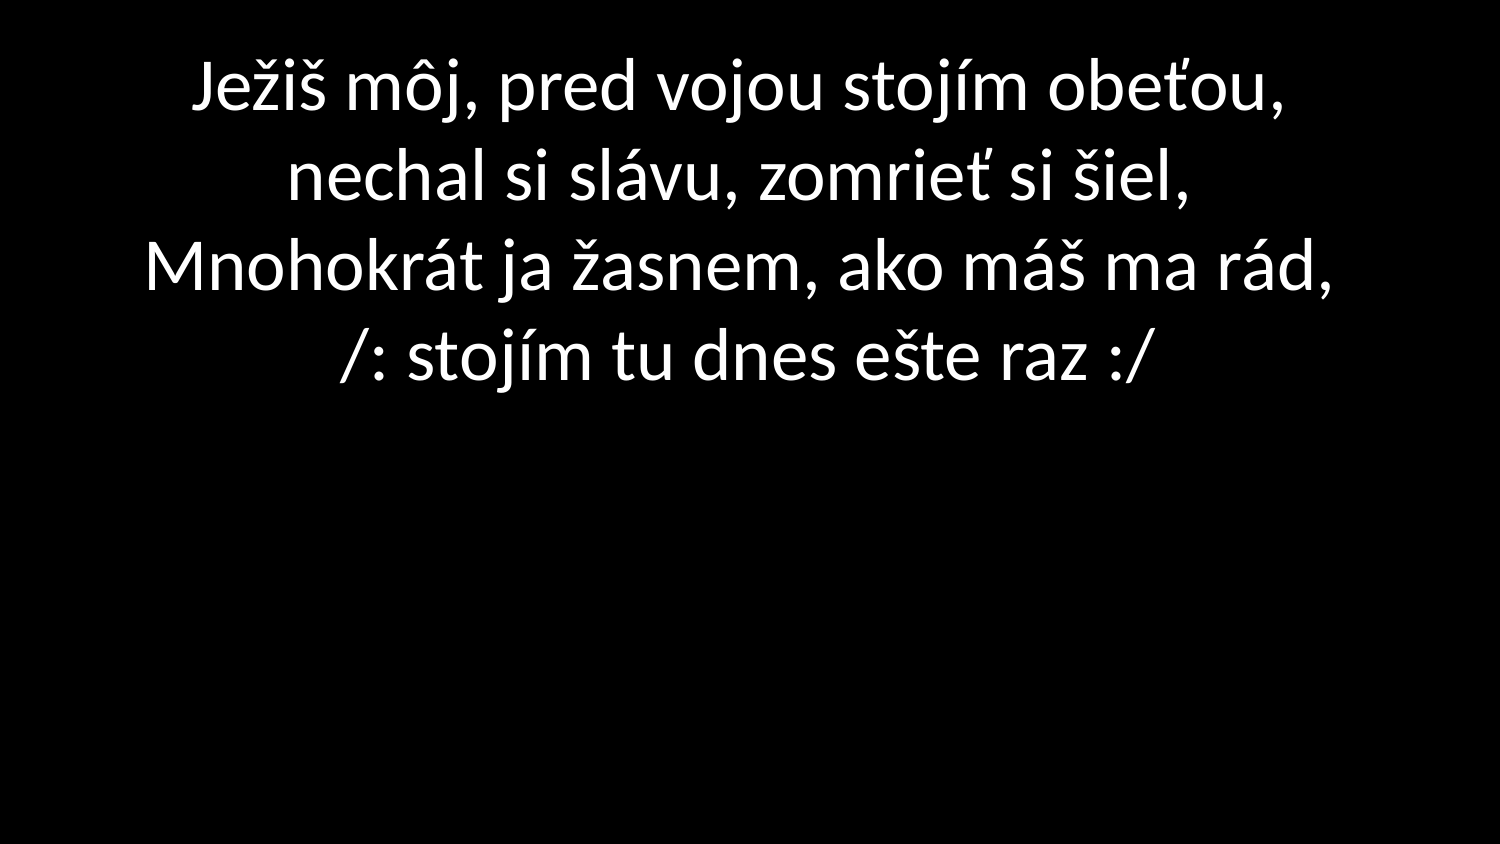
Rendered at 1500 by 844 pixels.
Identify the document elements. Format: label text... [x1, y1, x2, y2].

title Ježiš môj, pred vojou stojím obeťou, nechal si slávu, zomrieť si šiel, Mnohokrát ja žasnem, ako máš ma rád, /: stojím tu dnes ešte raz :/ [21, 27, 1476, 825]
